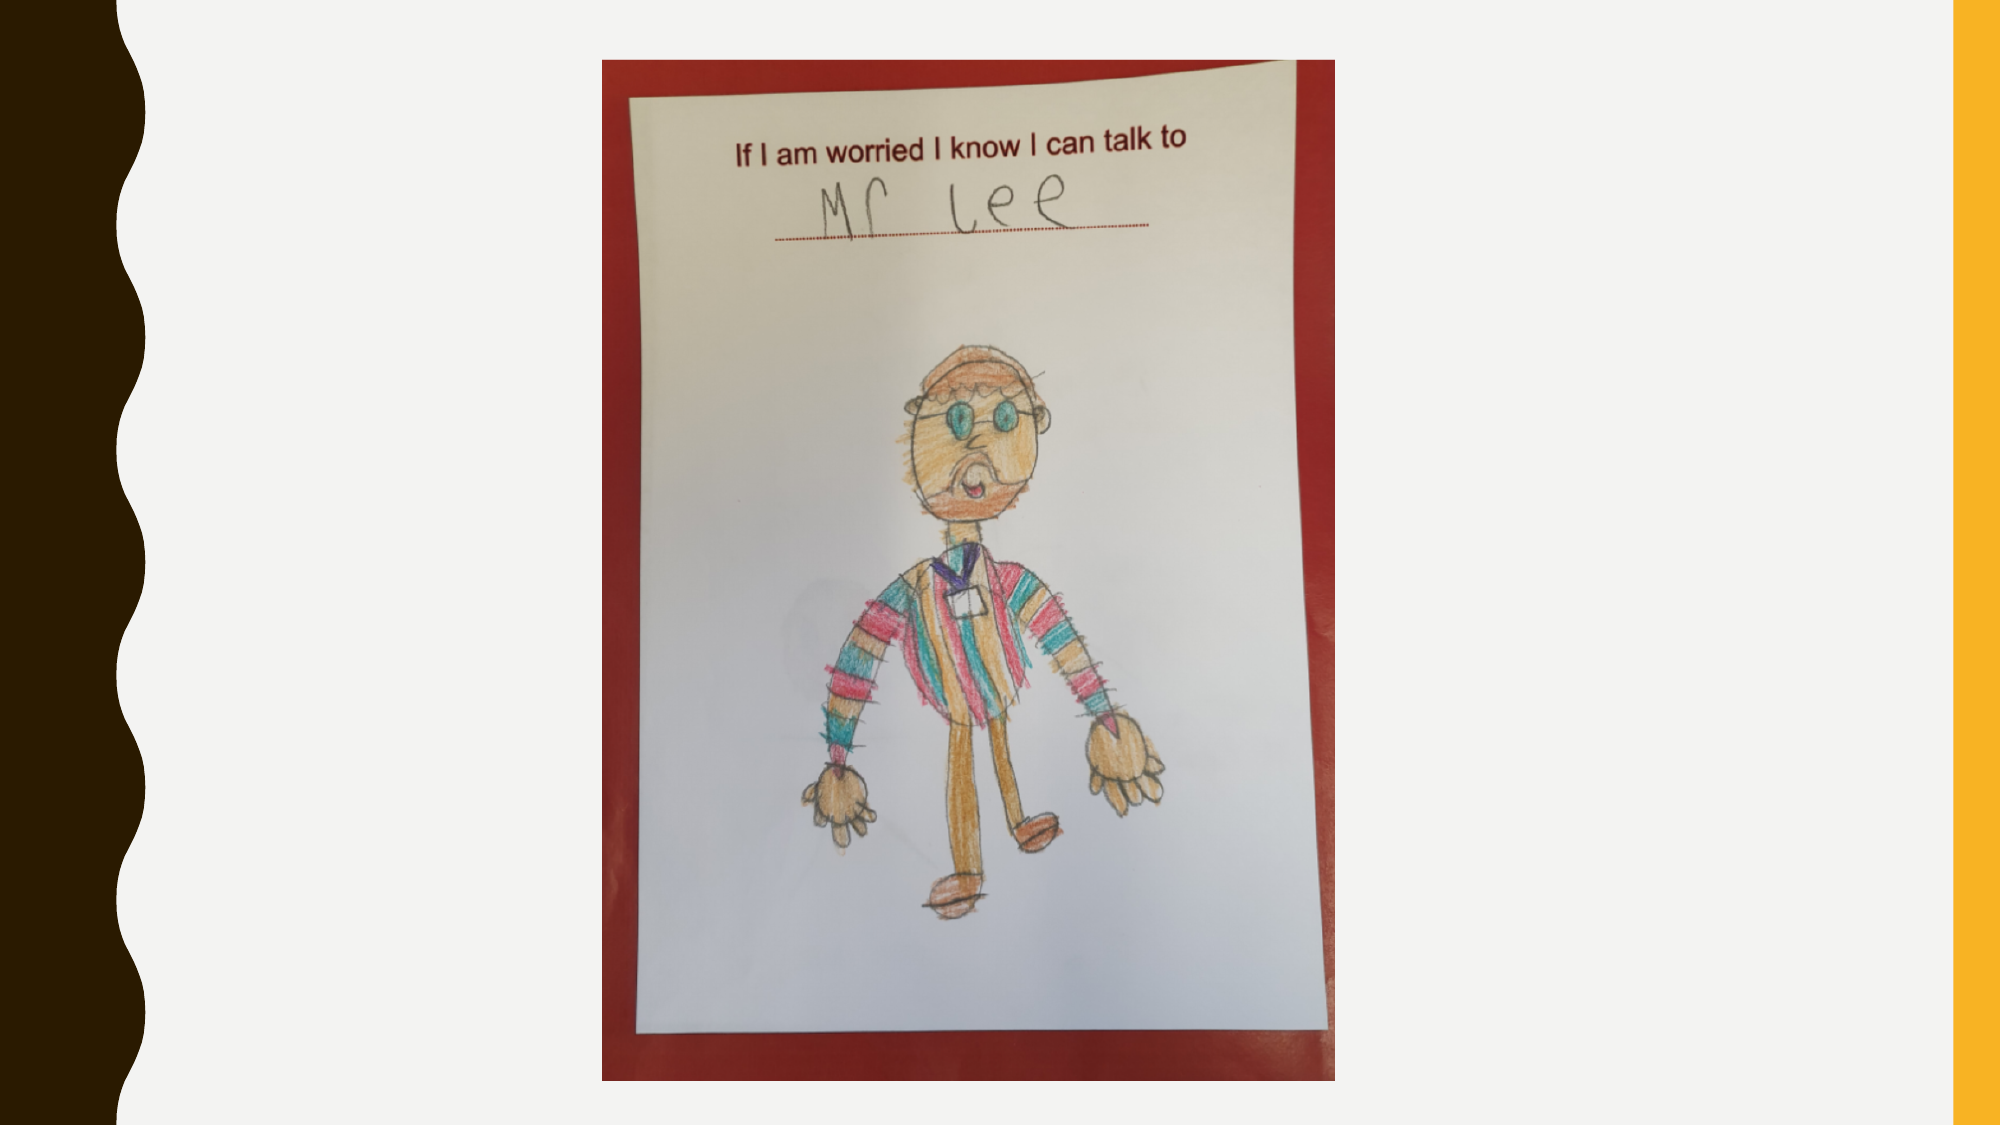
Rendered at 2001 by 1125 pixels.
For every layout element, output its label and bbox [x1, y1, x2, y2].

list [457, 203, 1479, 937]
picture [602, 61, 1334, 203]
picture [602, 937, 1334, 1080]
